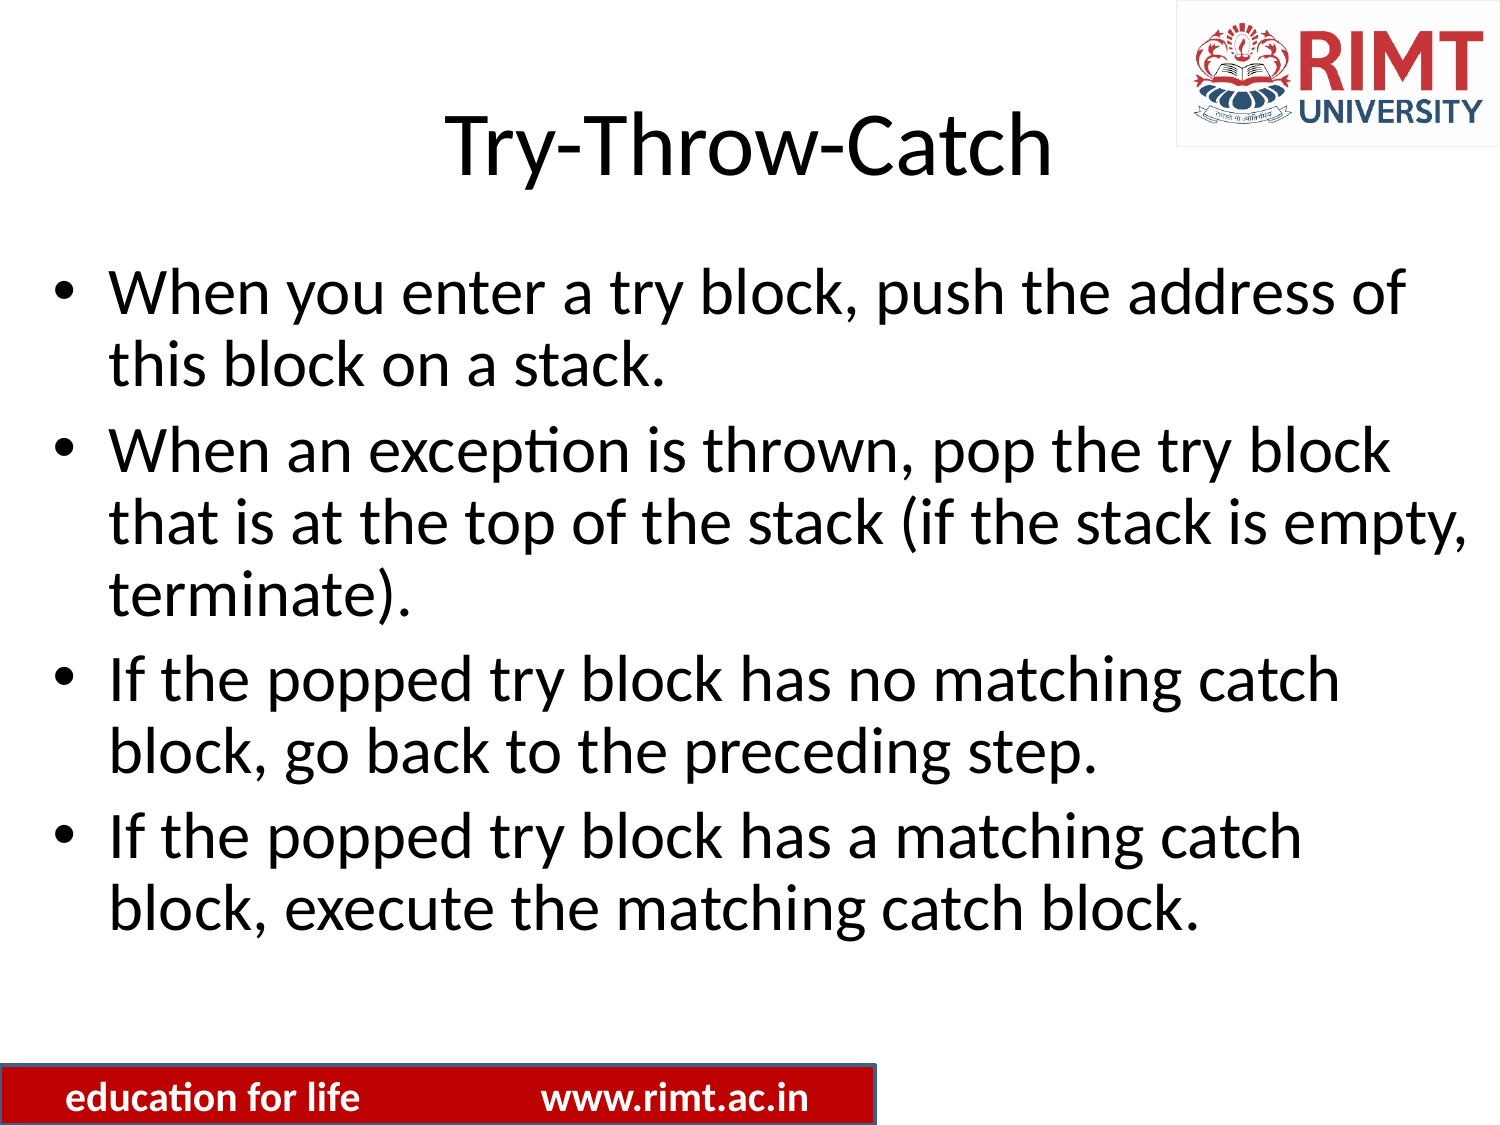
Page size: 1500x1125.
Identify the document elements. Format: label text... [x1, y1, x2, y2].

list When you enter a try block, push the address of this block on a stack. When an exception is thrown, pop the try block that is at the top of the stack (if the stack is empty, terminate). If the popped try block has no matching catch block, go back to the preceding step. If the popped try block has a matching catch block, execute the matching catch block. [37, 249, 1488, 1025]
picture [1176, 0, 1500, 148]
title Try-Throw-Catch [75, 45, 1425, 233]
text_box education for life www.rimt.ac.in [0, 1063, 877, 1125]
